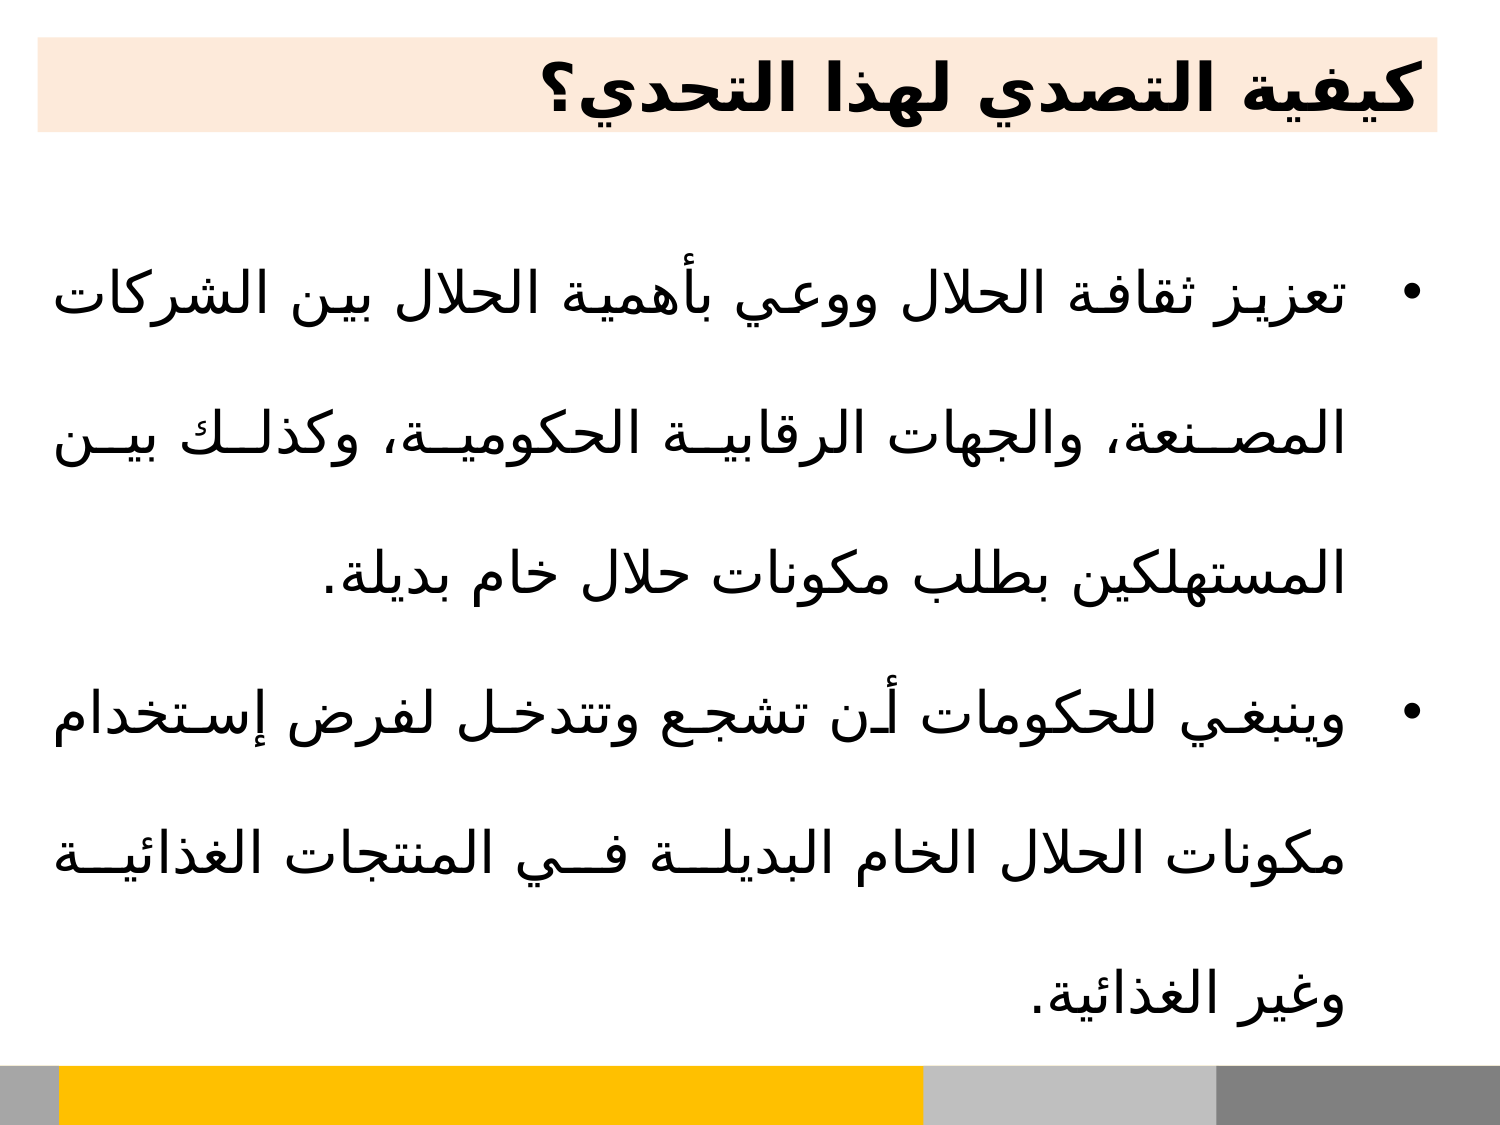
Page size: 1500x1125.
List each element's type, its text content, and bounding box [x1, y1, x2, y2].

text_box [1214, 1064, 1500, 1125]
text_box تعزيز ثقافة الحلال ووعي بأهمية الحلال بين الشركات المصنعة، والجهات الرقابية الحكومية، وكذلك بين المستهلكين بطلب مكونات حلال خام بديلة. وينبغي للحكومات أن تشجع وتتدخل لفرض إستخدام مكونات الحلال الخام البديلة في المنتجات الغذائية وغير الغذائية. [37, 178, 1438, 1033]
text_box [0, 1064, 61, 1125]
text_box كيفية التصدي لهذا التحدي؟ [37, 37, 1438, 133]
text_box [61, 1064, 921, 1125]
text_box [921, 1064, 1214, 1125]
